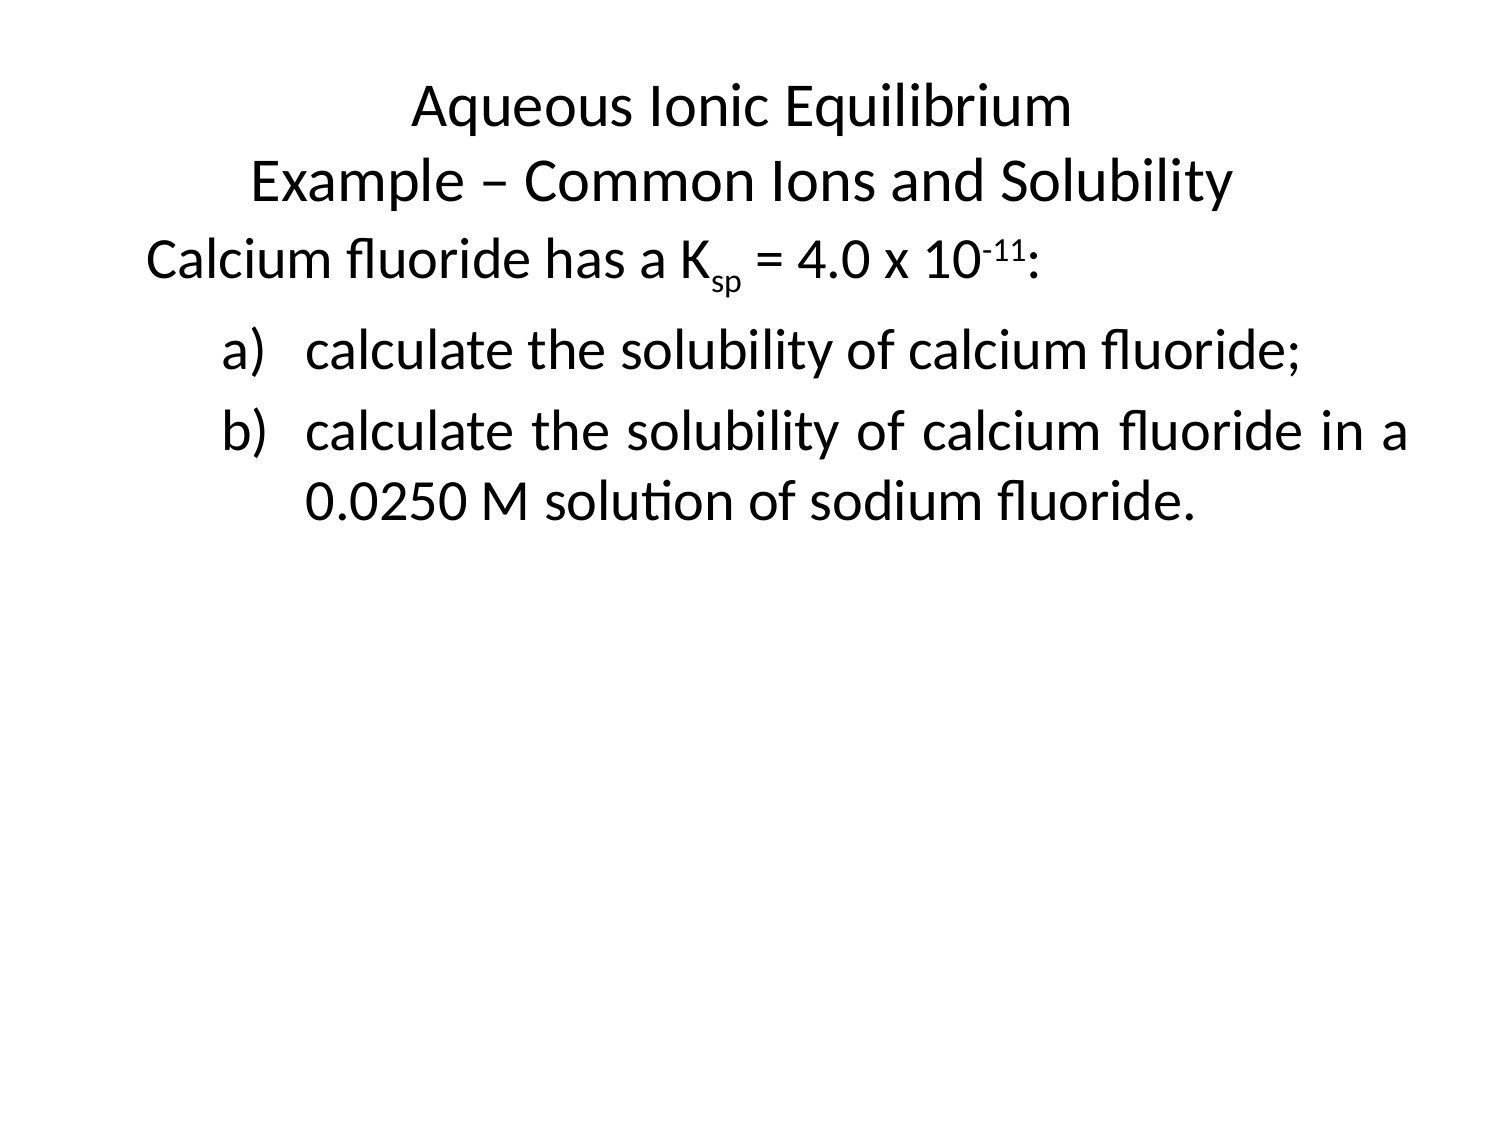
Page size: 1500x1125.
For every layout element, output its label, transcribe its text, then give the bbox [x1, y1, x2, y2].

title Aqueous Ionic Equilibrium Example – Common Ions and Solubility [75, 45, 1425, 212]
list Calcium fluoride has a Ksp = 4.0 x 10-11: calculate the solubility of calcium fluoride; calculate the solubility of calcium fluoride in a 0.0250 M solution of sodium fluoride. [75, 212, 1425, 955]
